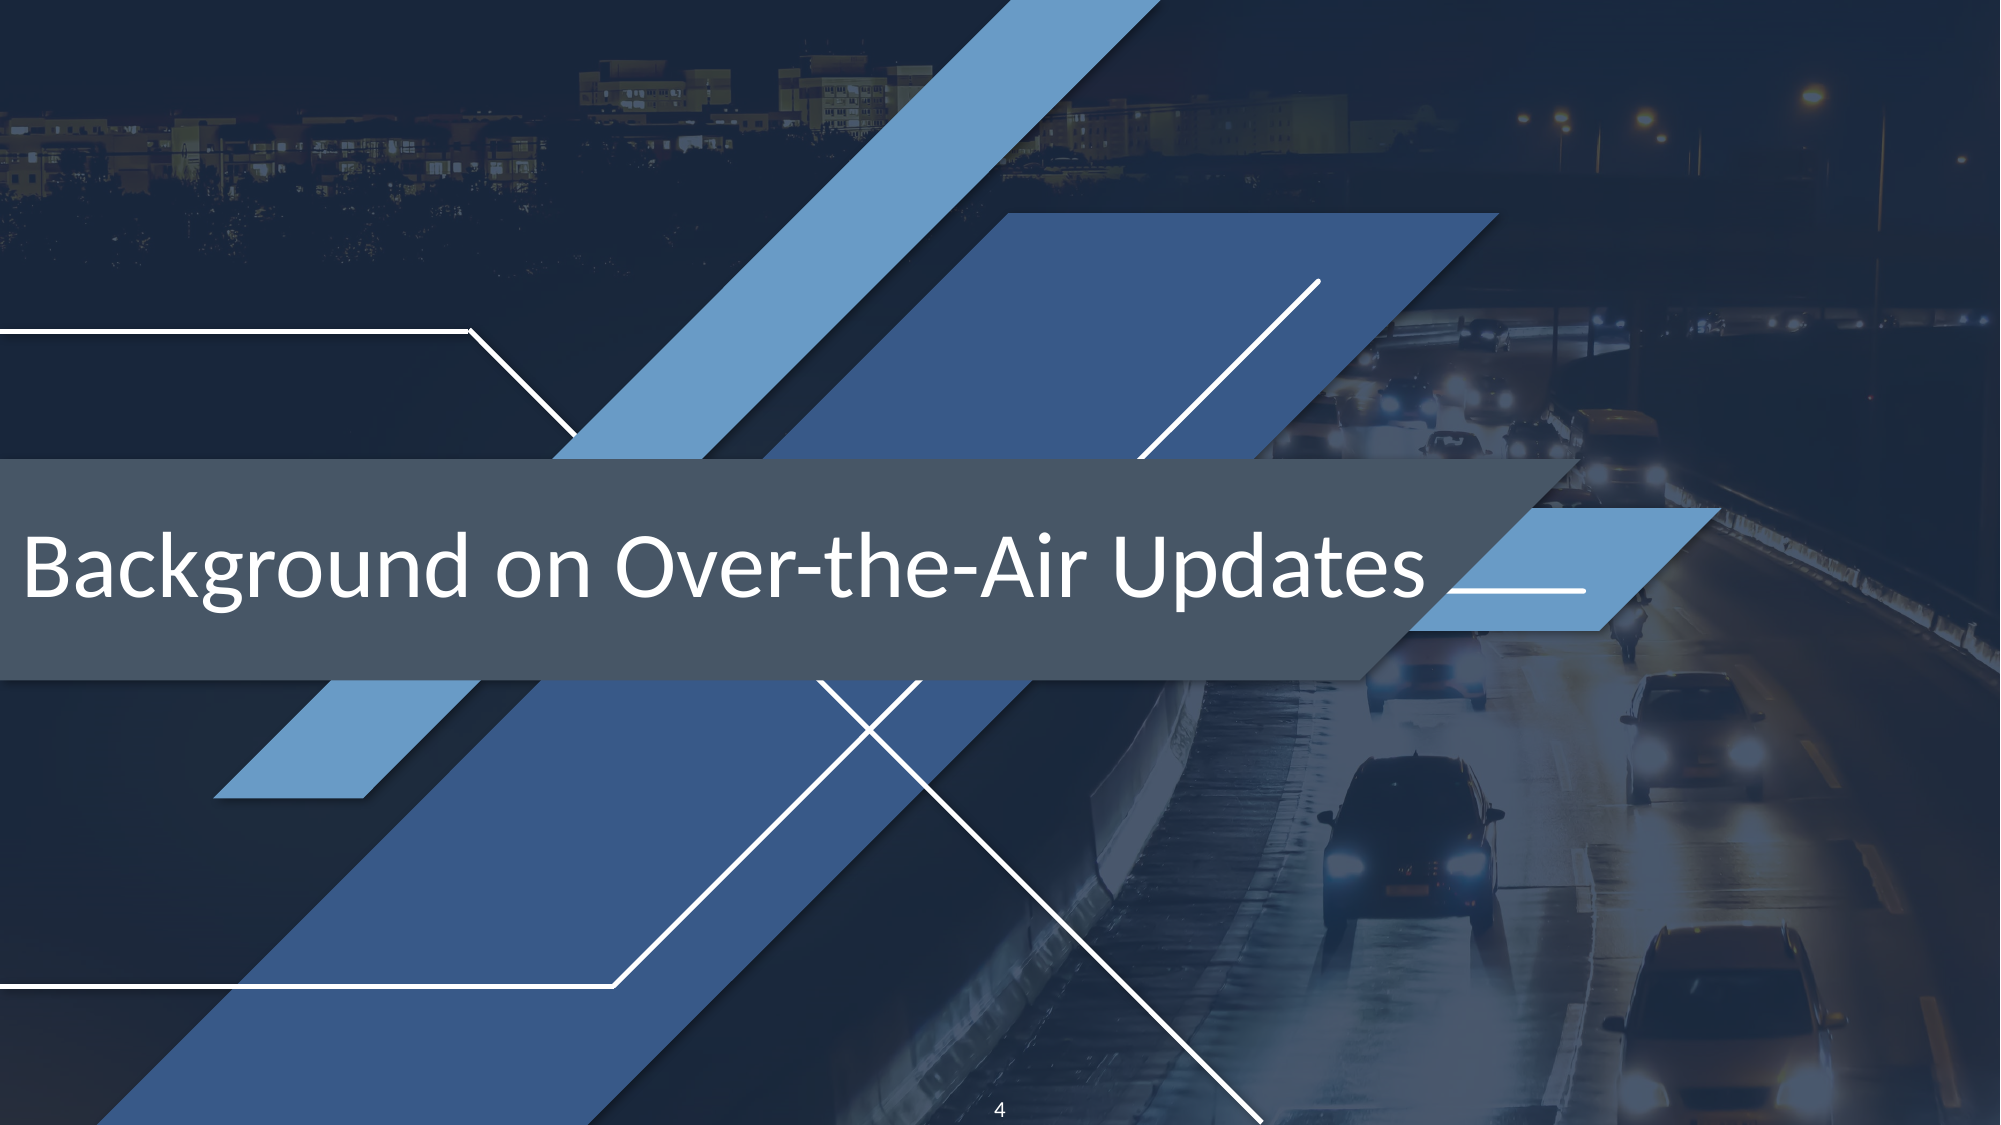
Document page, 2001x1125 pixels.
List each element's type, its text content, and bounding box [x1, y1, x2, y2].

title Background on Over-the-Air Updates [0, 457, 1451, 676]
slide_number 4 [907, 1087, 1093, 1125]
